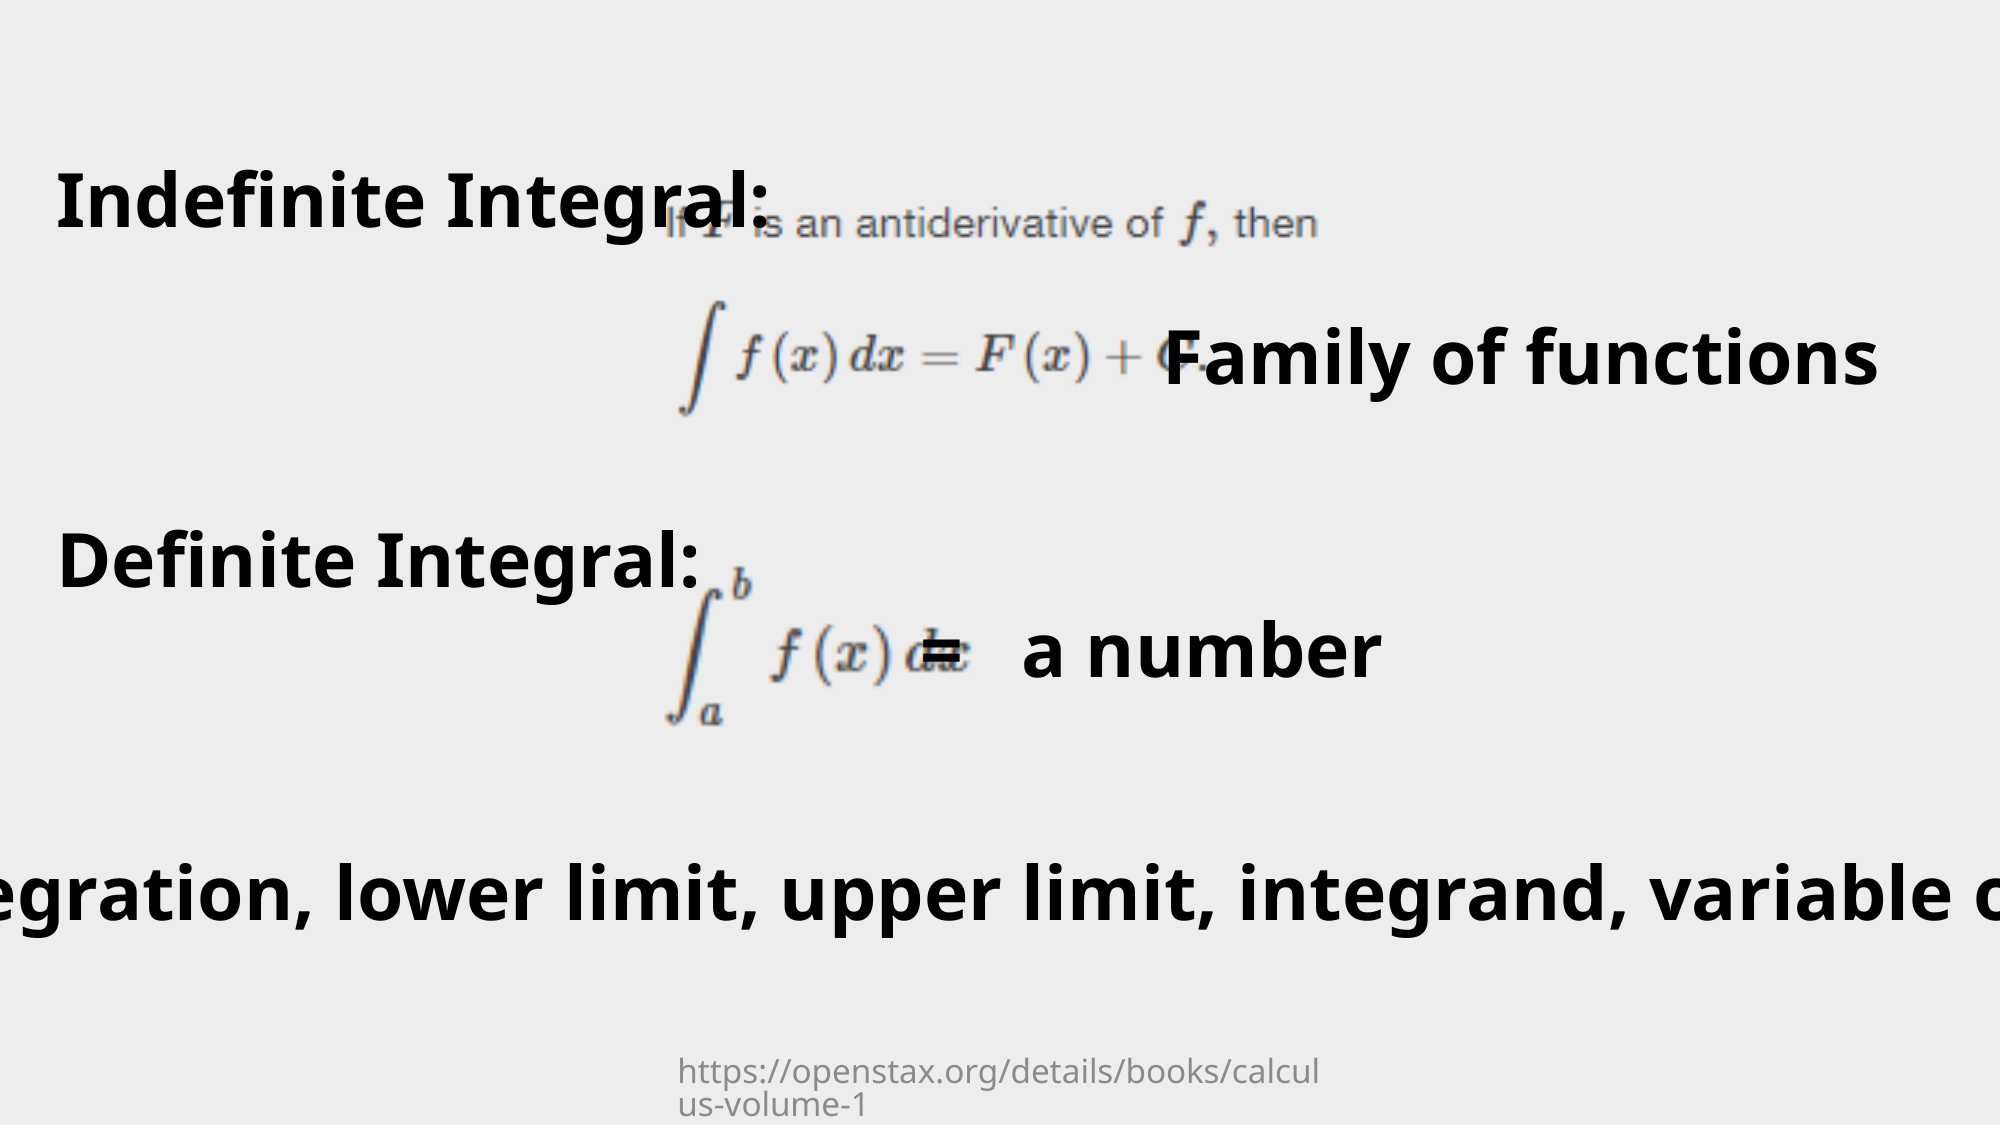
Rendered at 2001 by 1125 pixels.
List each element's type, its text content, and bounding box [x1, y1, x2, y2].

text_box Indefinite Integral: Definite Integral: [41, 144, 787, 610]
text_box Family of functions [1374, 302, 1895, 407]
picture [638, 536, 986, 759]
picture [656, 153, 1374, 451]
text_box Limits of integration, lower limit, upper limit, integrand, variable of integration [0, 837, 2000, 943]
text_box = a number [986, 594, 1399, 700]
footer https://openstax.org/details/books/calculus-volume-1 [662, 1042, 1338, 1103]
